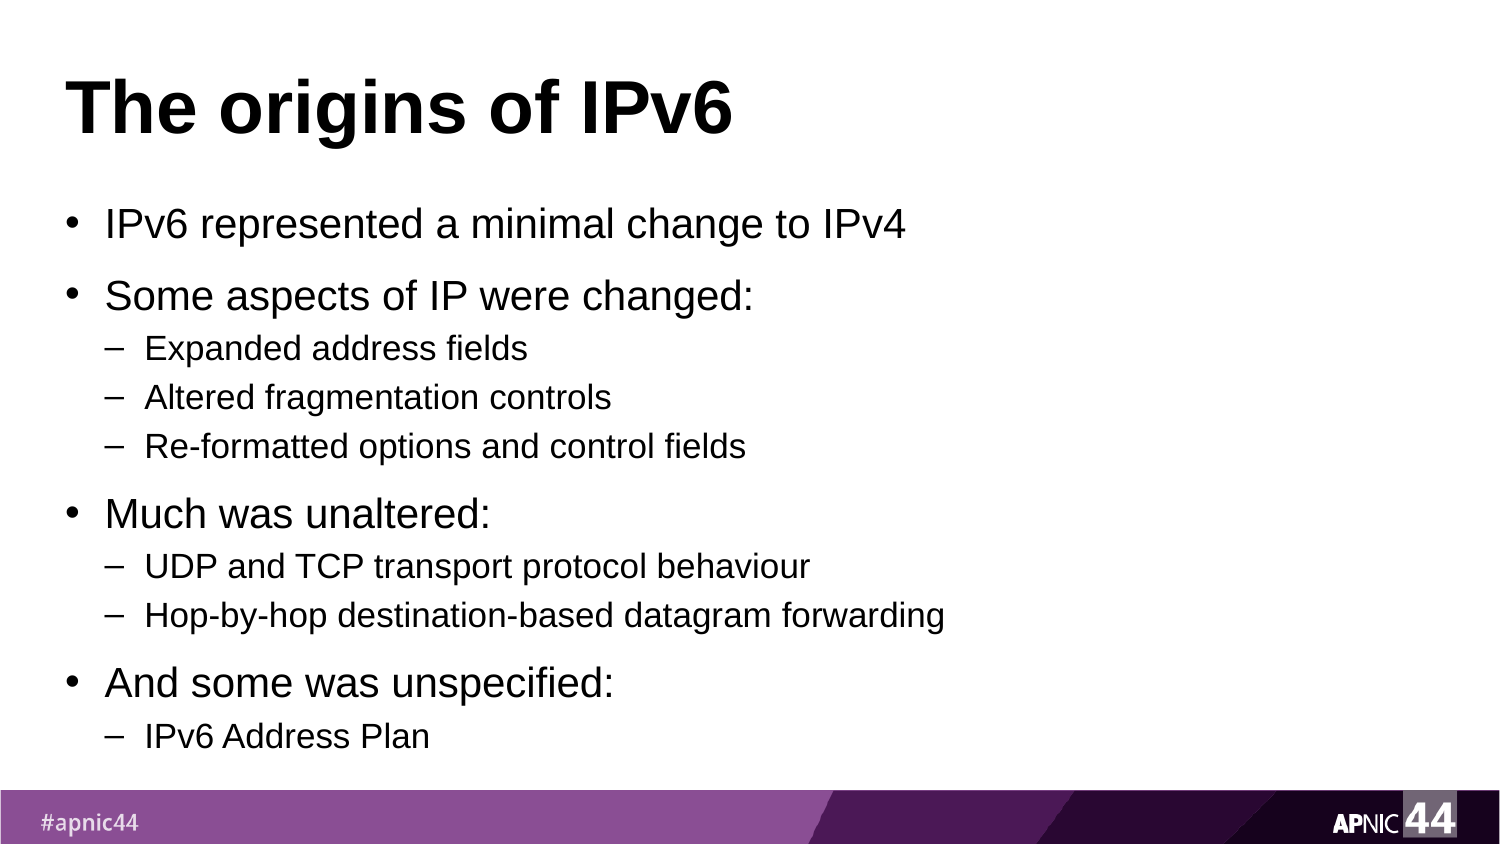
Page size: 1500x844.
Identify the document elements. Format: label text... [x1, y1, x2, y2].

title The origins of IPv6 [64, 33, 1436, 175]
list IPv6 represented a minimal change to IPv4 Some aspects of IP were changed: Expanded address fields Altered fragmentation controls Re-formatted options and control fields Much was unaltered: UDP and TCP transport protocol behaviour Hop-by-hop destination-based datagram forwarding And some was unspecified: IPv6 Address Plan [64, 196, 1436, 759]
